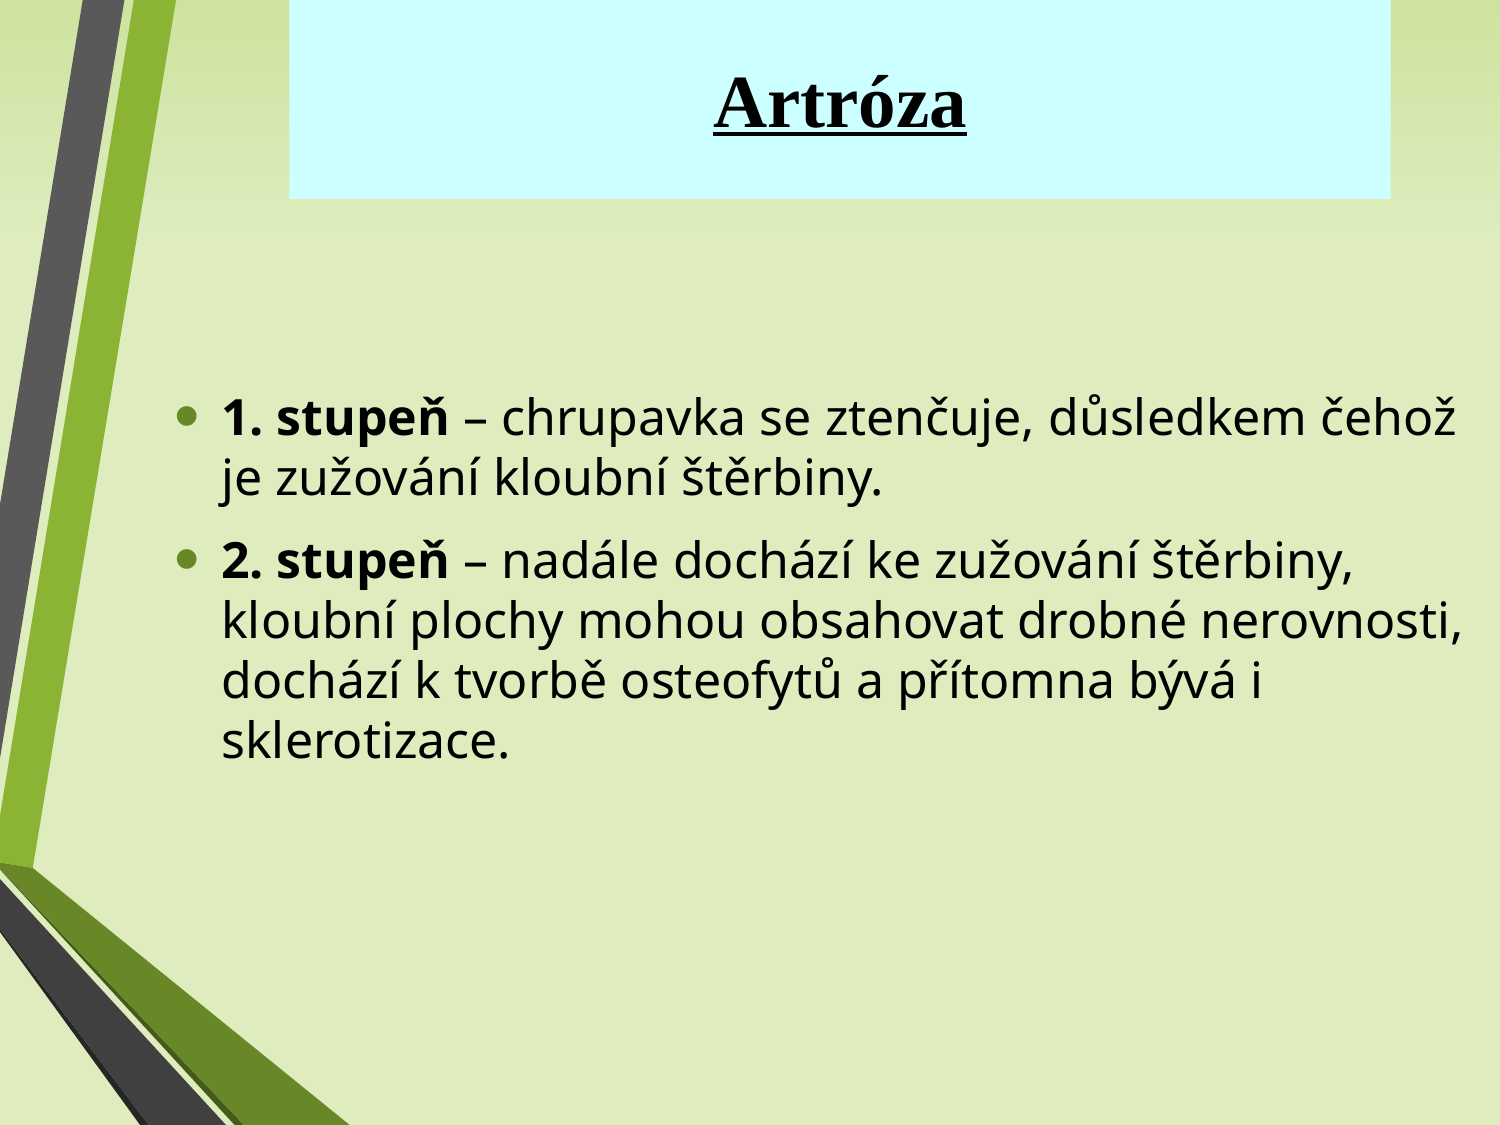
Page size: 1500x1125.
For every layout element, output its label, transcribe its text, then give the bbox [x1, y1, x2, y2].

title Artróza [289, 0, 1391, 199]
list 1. stupeň – chrupavka se ztenčuje, důsledkem čehož je zužování kloubní štěrbiny. 2. stupeň – nadále dochází ke zužování štěrbiny, kloubní plochy mohou obsahovat drobné nerovnosti, dochází k tvorbě osteofytů a přítomna bývá i sklerotizace. [159, 286, 1500, 940]
